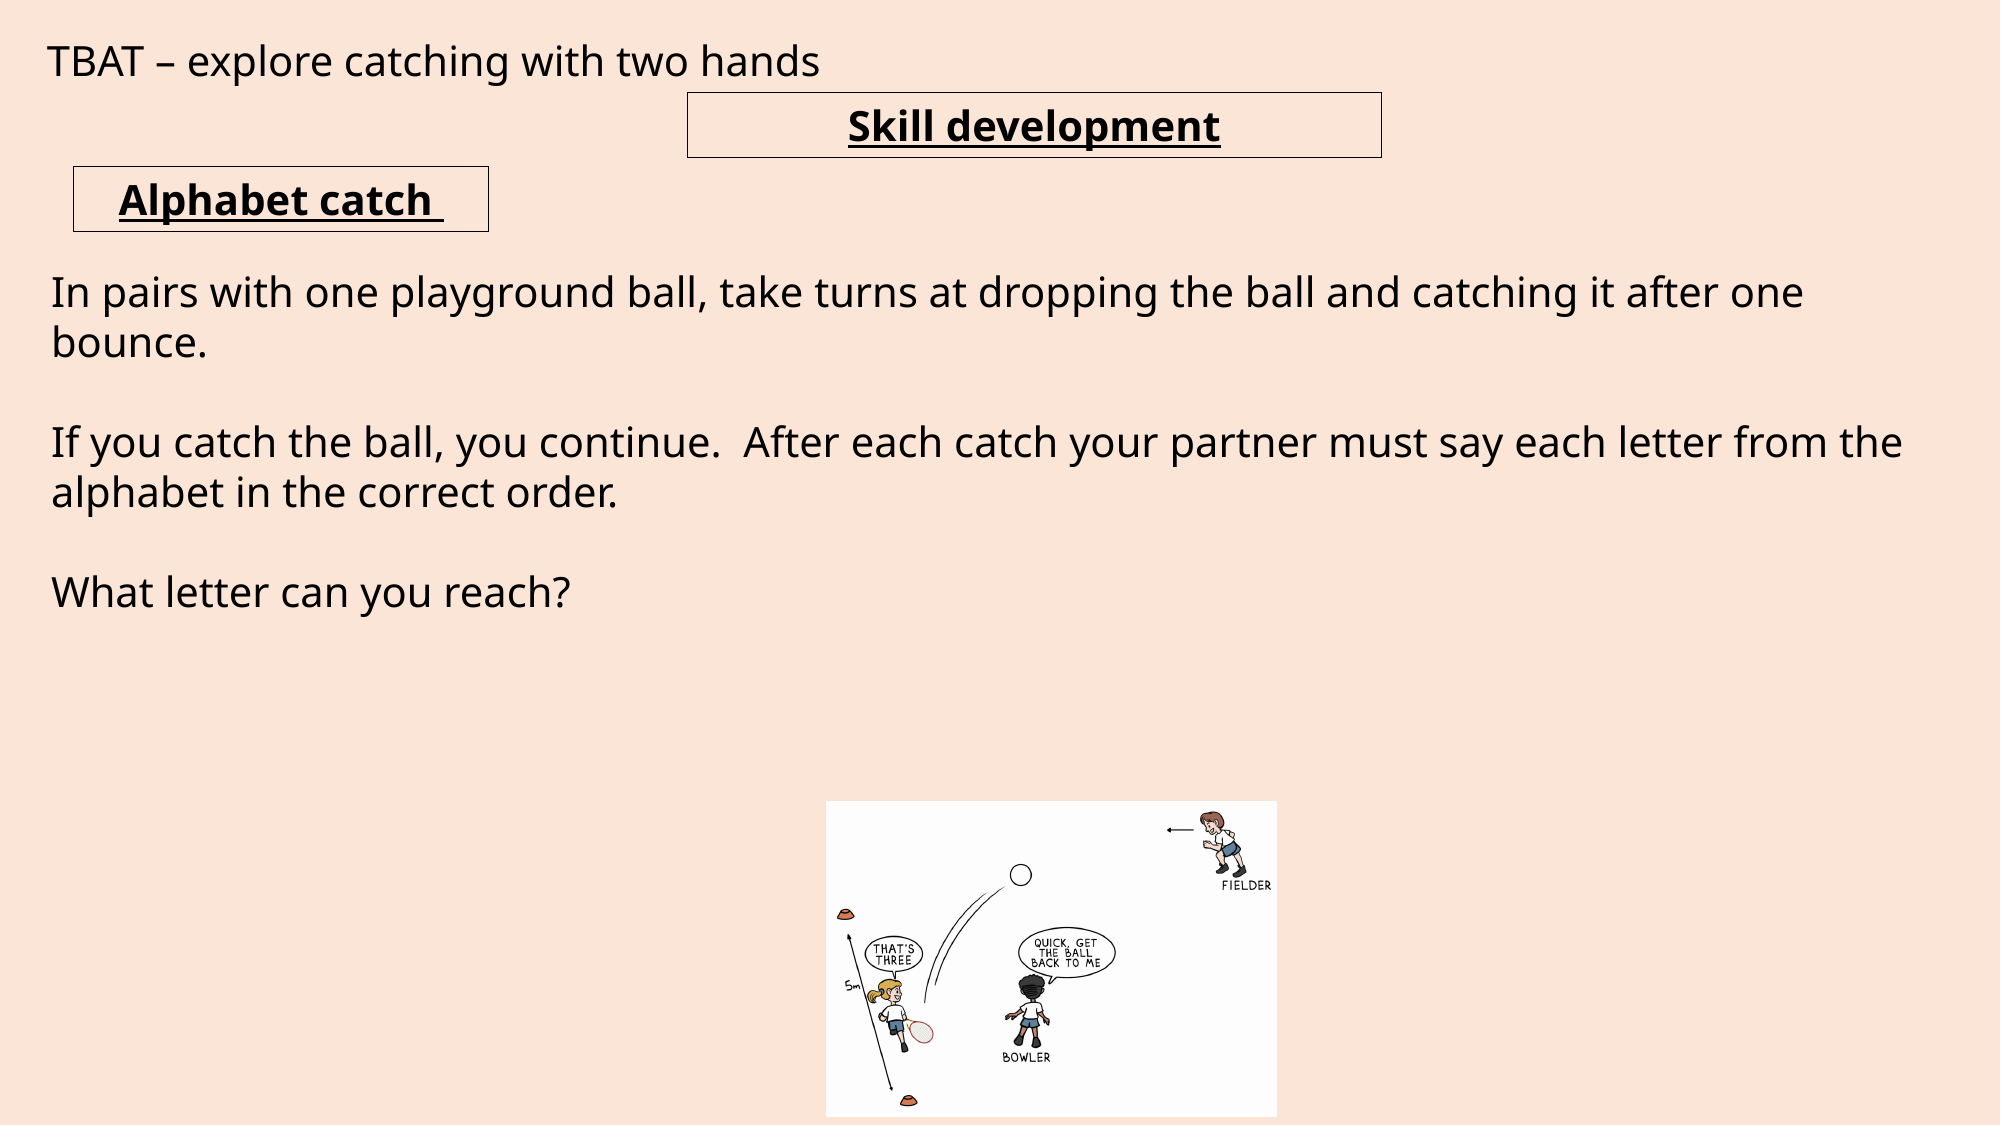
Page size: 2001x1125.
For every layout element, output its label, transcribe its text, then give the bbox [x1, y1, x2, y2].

picture [826, 801, 1277, 1117]
text_box Alphabet catch [73, 166, 489, 232]
text_box In pairs with one playground ball, take turns at dropping the ball and catching it after one bounce. If you catch the ball, you continue. After each catch your partner must say each letter from the alphabet in the correct order. What letter can you reach? [36, 257, 1965, 673]
text_box Skill development [687, 92, 1382, 158]
text_box TBAT – explore catching with two hands [31, 26, 1297, 137]
